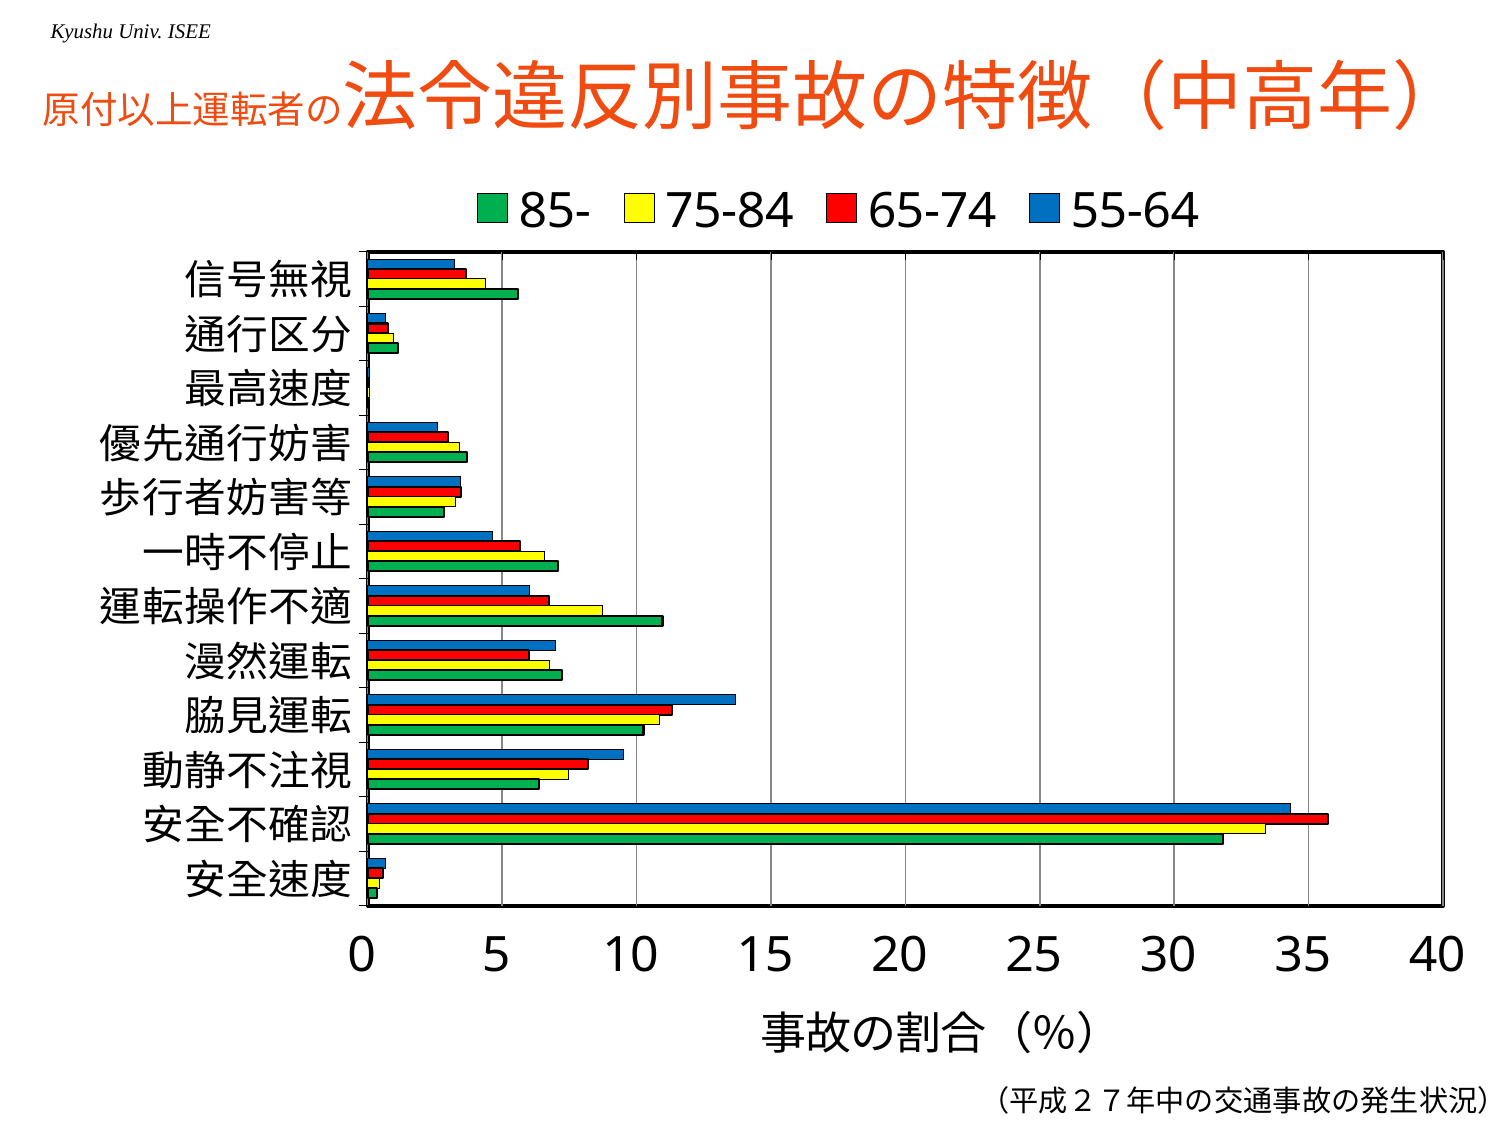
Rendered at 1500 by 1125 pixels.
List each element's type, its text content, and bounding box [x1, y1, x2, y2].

title 原付以上運転者の法令違反別事故の特徴（中高年） [17, 0, 1493, 188]
text_box （平成２７年中の交通事故の発生状況） [965, 1074, 1500, 1125]
chart [29, 172, 1494, 1076]
